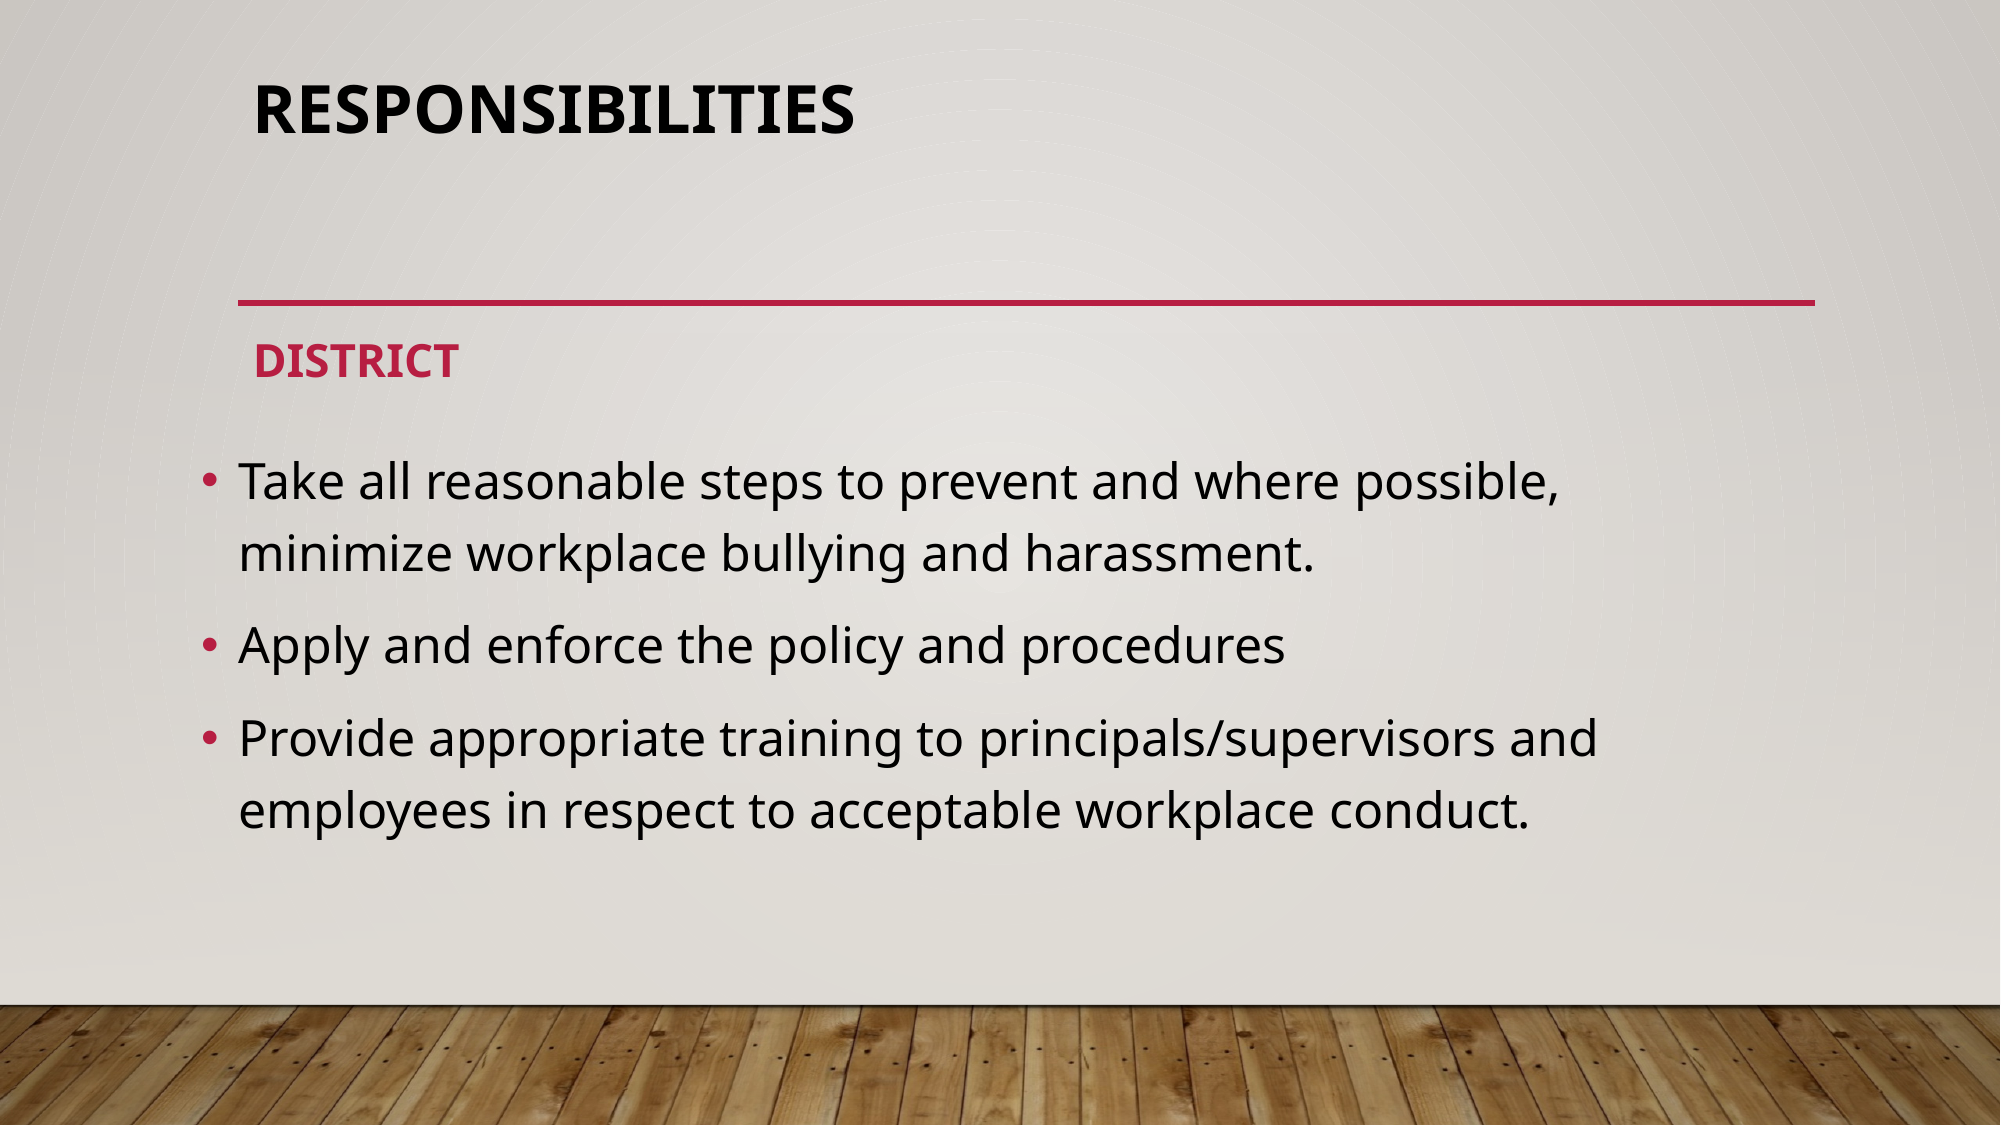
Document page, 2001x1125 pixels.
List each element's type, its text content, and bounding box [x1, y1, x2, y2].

list Take all reasonable steps to prevent and where possible, minimize workplace bullying and harassment. Apply and enforce the policy and procedures Provide appropriate training to principals/supervisors and employees in respect to acceptable workplace conduct. [186, 429, 1793, 952]
title Responsibilities [237, 68, 1814, 242]
list District [237, 296, 1000, 395]
picture [0, 1005, 2000, 1125]
